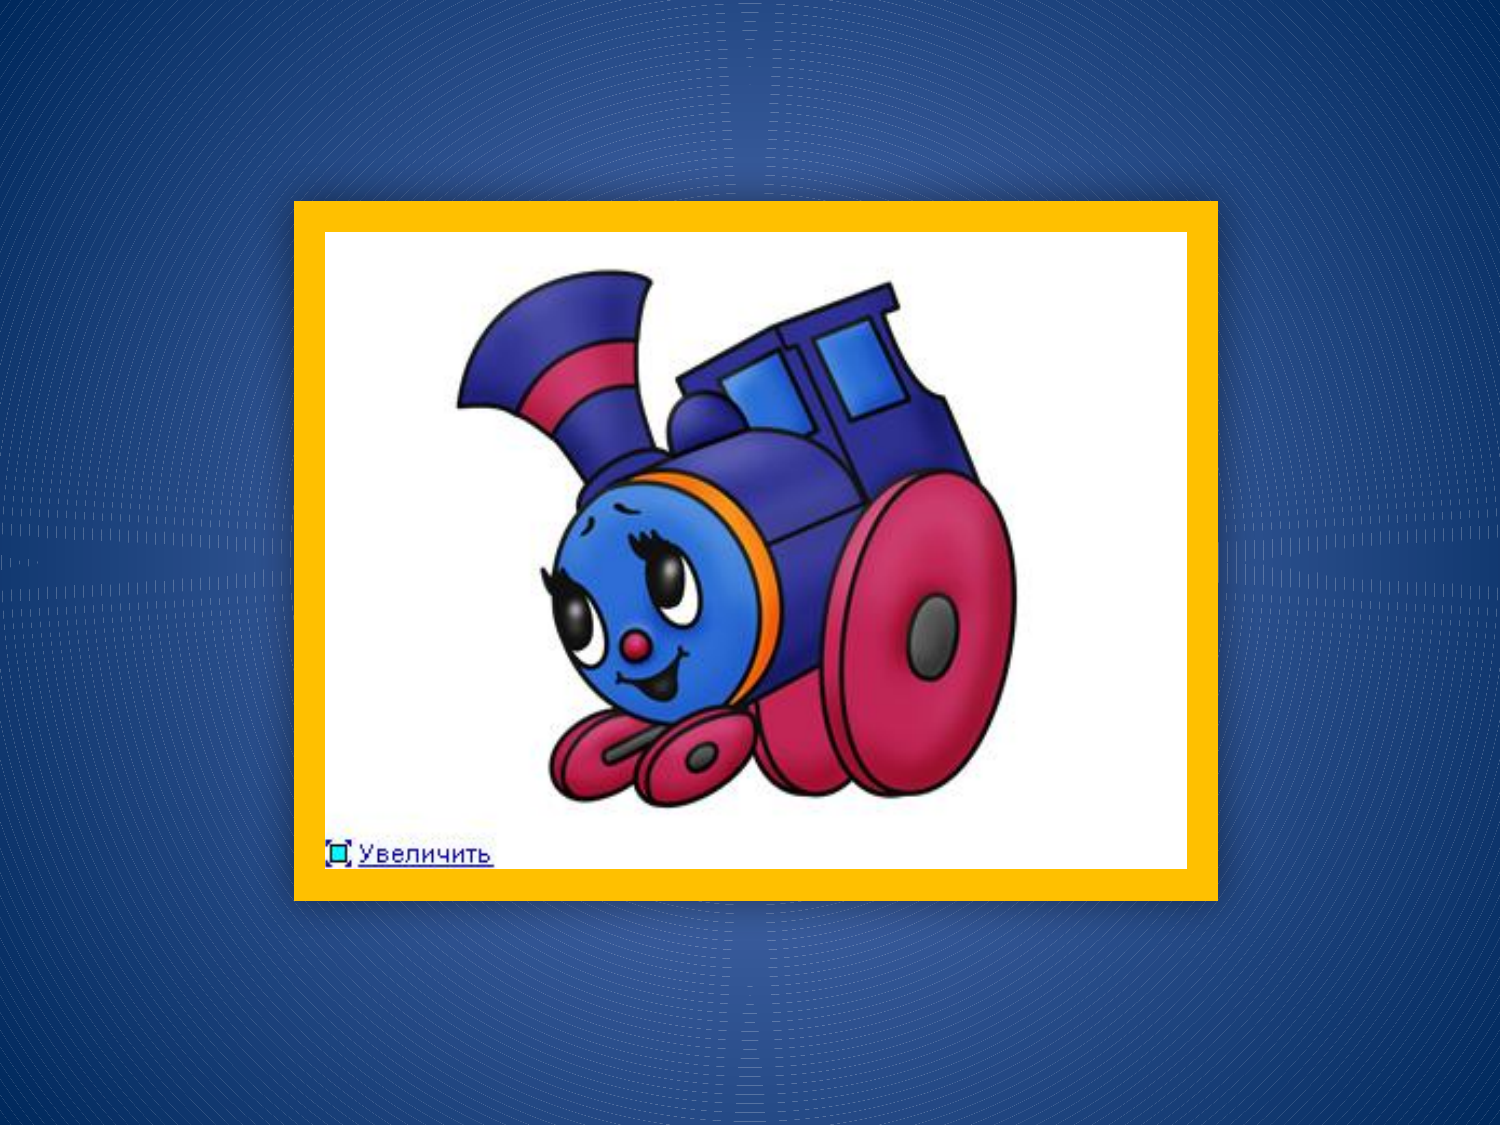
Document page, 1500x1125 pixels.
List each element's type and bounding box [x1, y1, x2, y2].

list [324, 231, 1188, 870]
